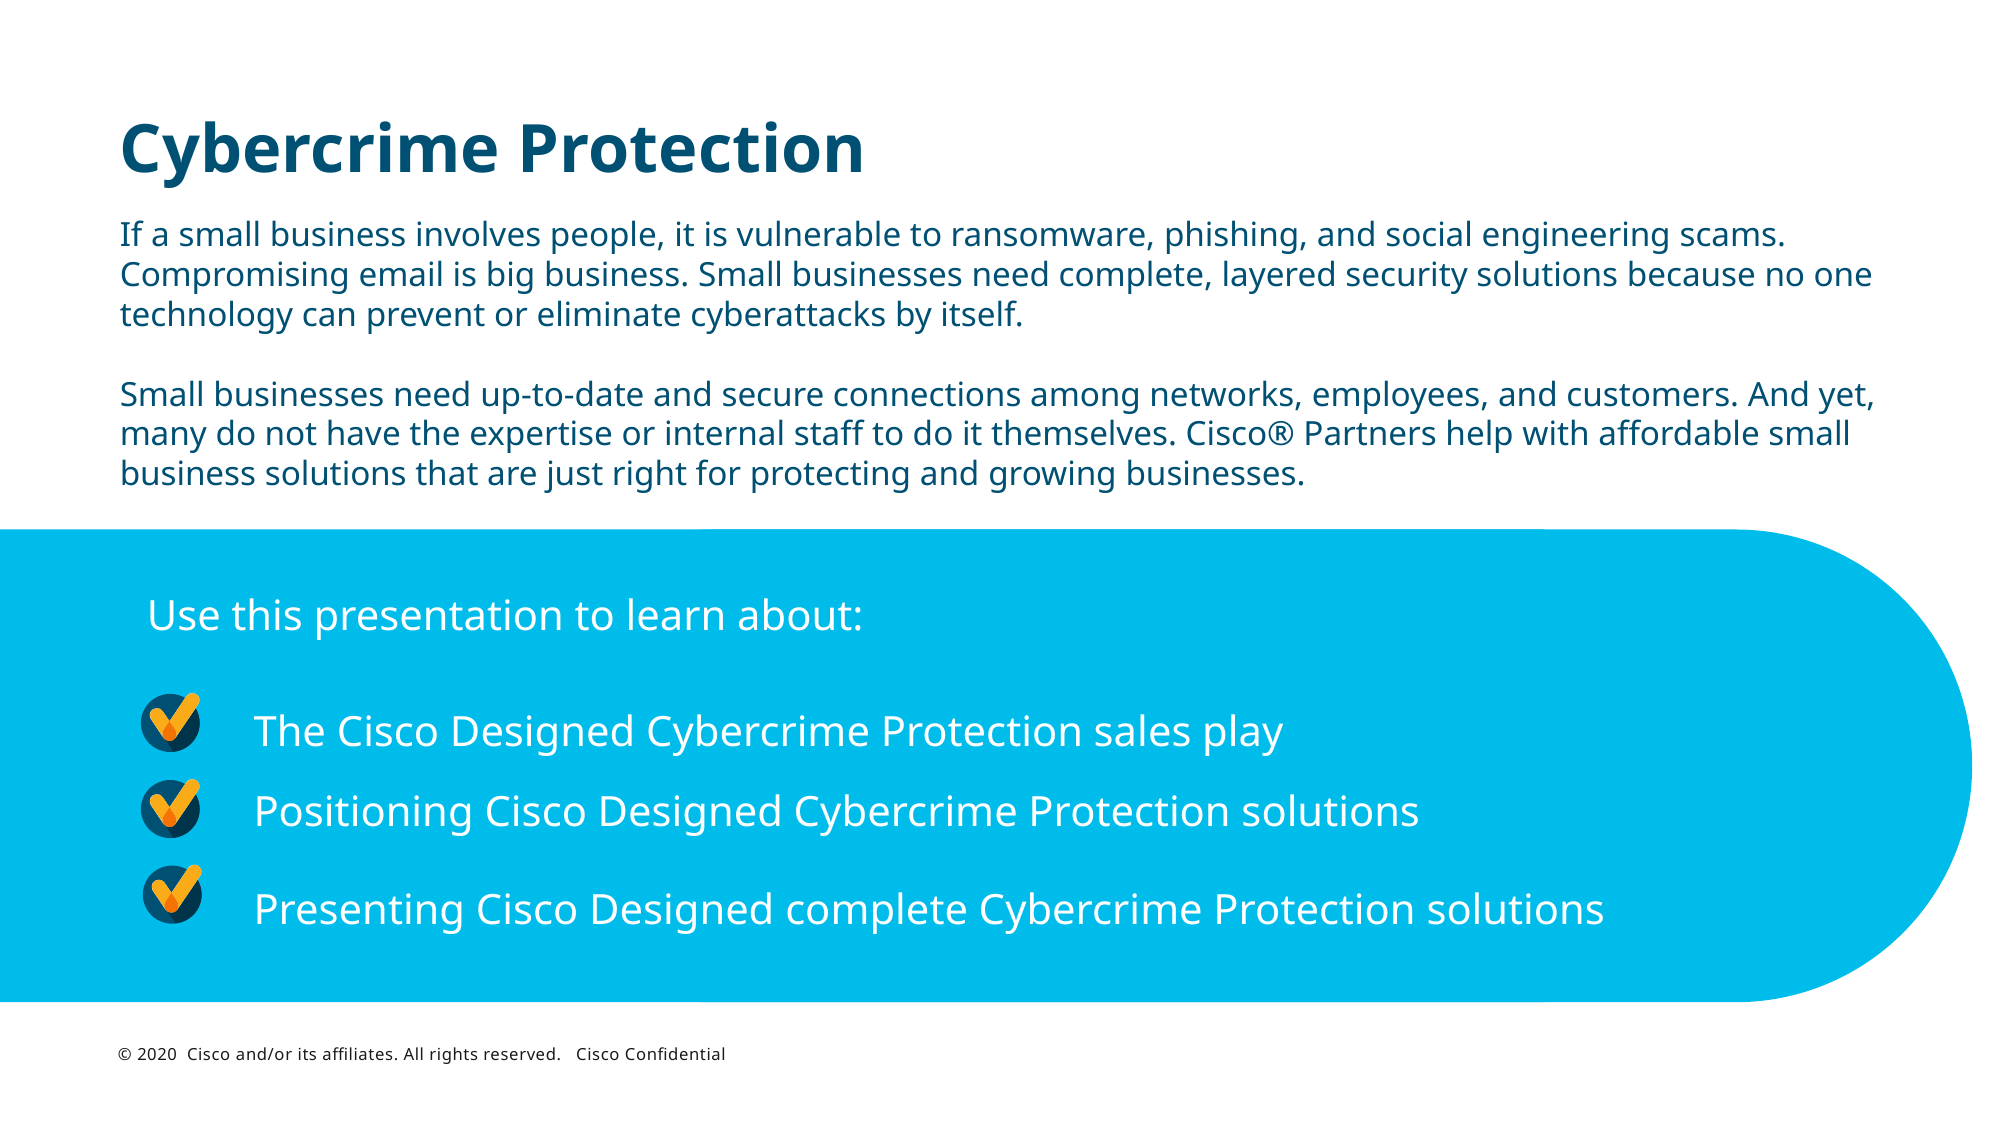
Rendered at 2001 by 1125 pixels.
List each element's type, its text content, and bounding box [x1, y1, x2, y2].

text_box Cybercrime Protection [105, 113, 1931, 274]
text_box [131, 580, 1755, 934]
text_box © 2020 Cisco and/or its affiliates. All rights reserved. Cisco Confidential [104, 1037, 849, 1071]
text_box If a small business involves people, it is vulnerable to ransomware, phishing, and social engineering scams. Compromising email is big business. Small businesses need complete, layered security solutions because no one technology can prevent or eliminate cyberattacks by itself. Small businesses need up-to-date and secure connections among networks, employees, and customers. And yet, many do not have the expertise or internal staff to do it themselves. Cisco® Partners help with affordable small business solutions that are just right for protecting and growing businesses. [105, 205, 1895, 500]
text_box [0, 529, 1973, 1003]
